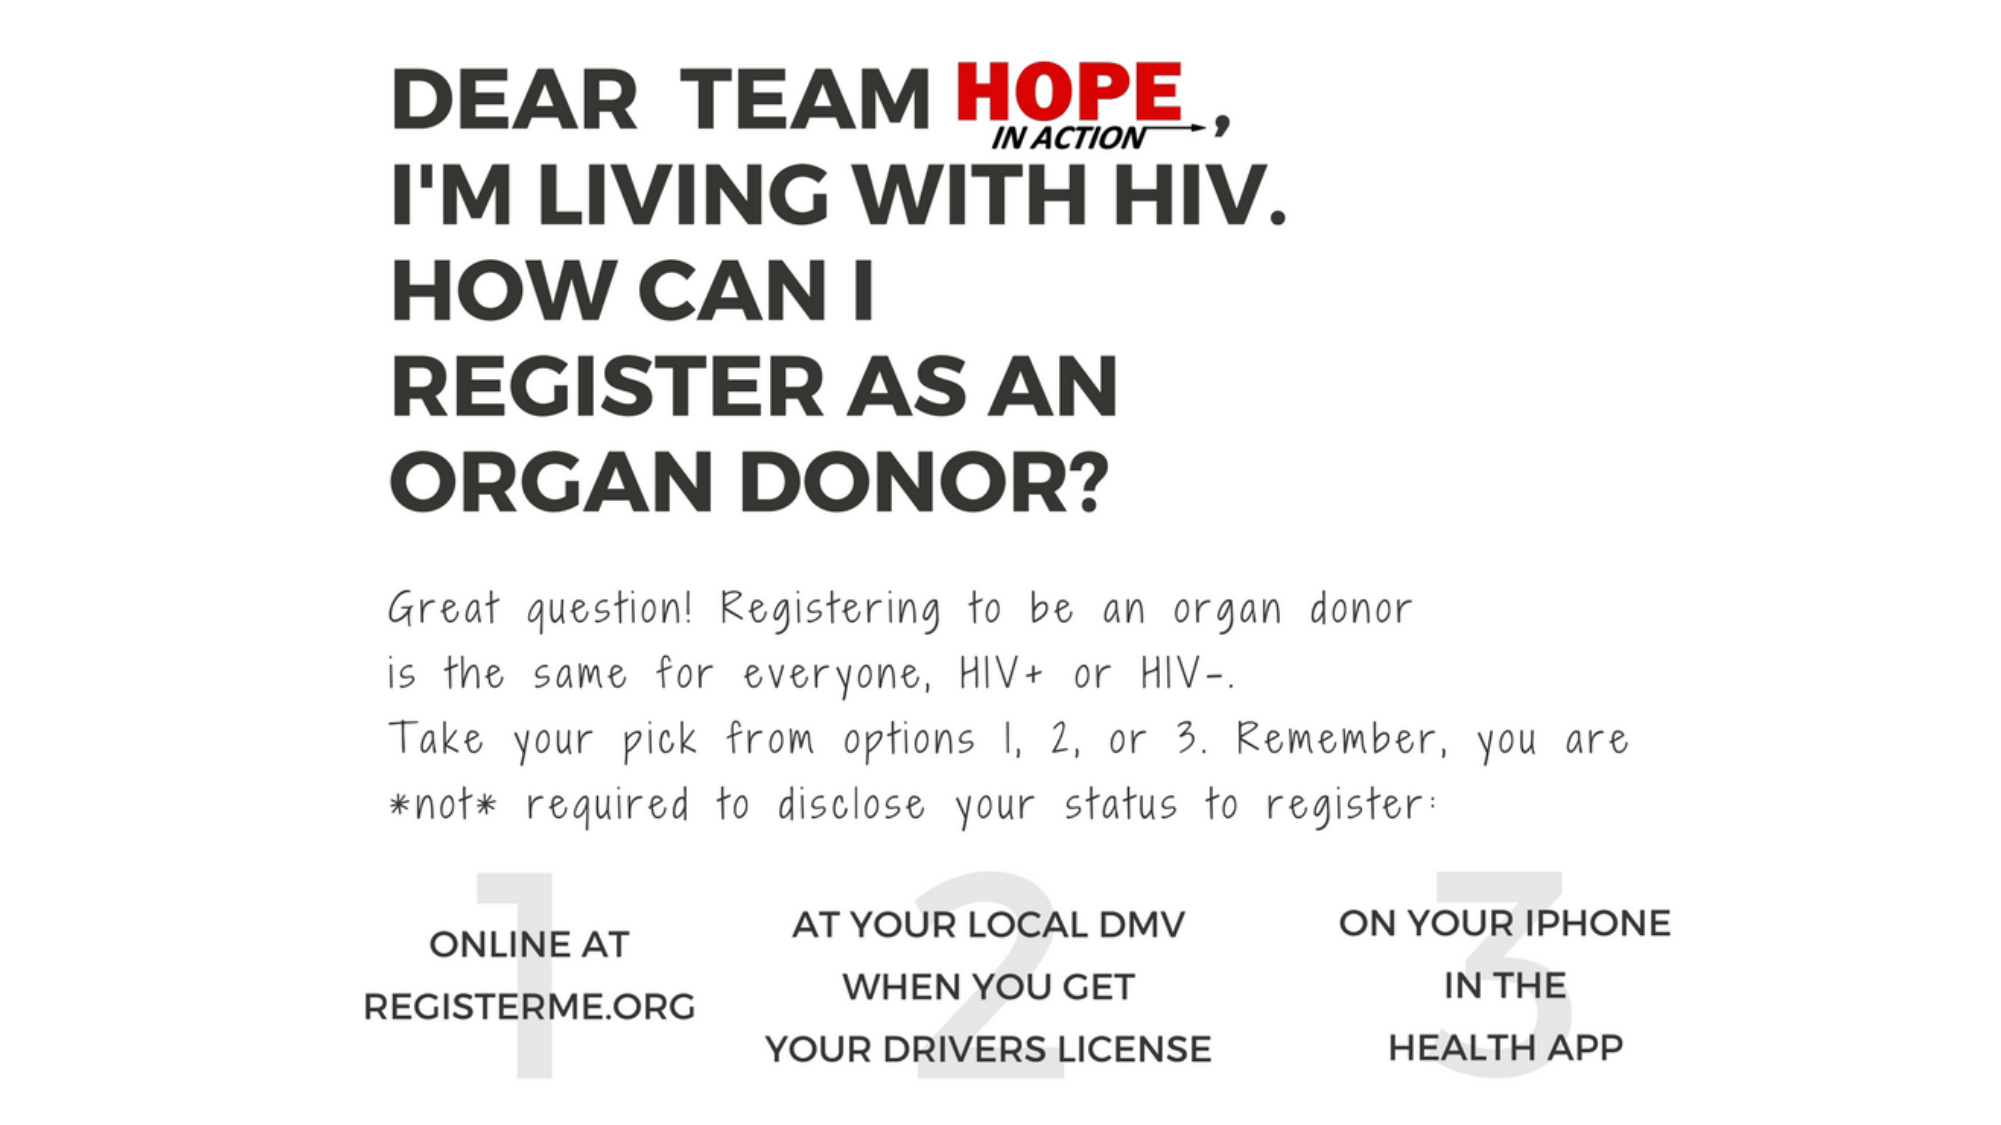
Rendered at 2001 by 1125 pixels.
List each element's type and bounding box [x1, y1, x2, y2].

list [311, 0, 1741, 1125]
